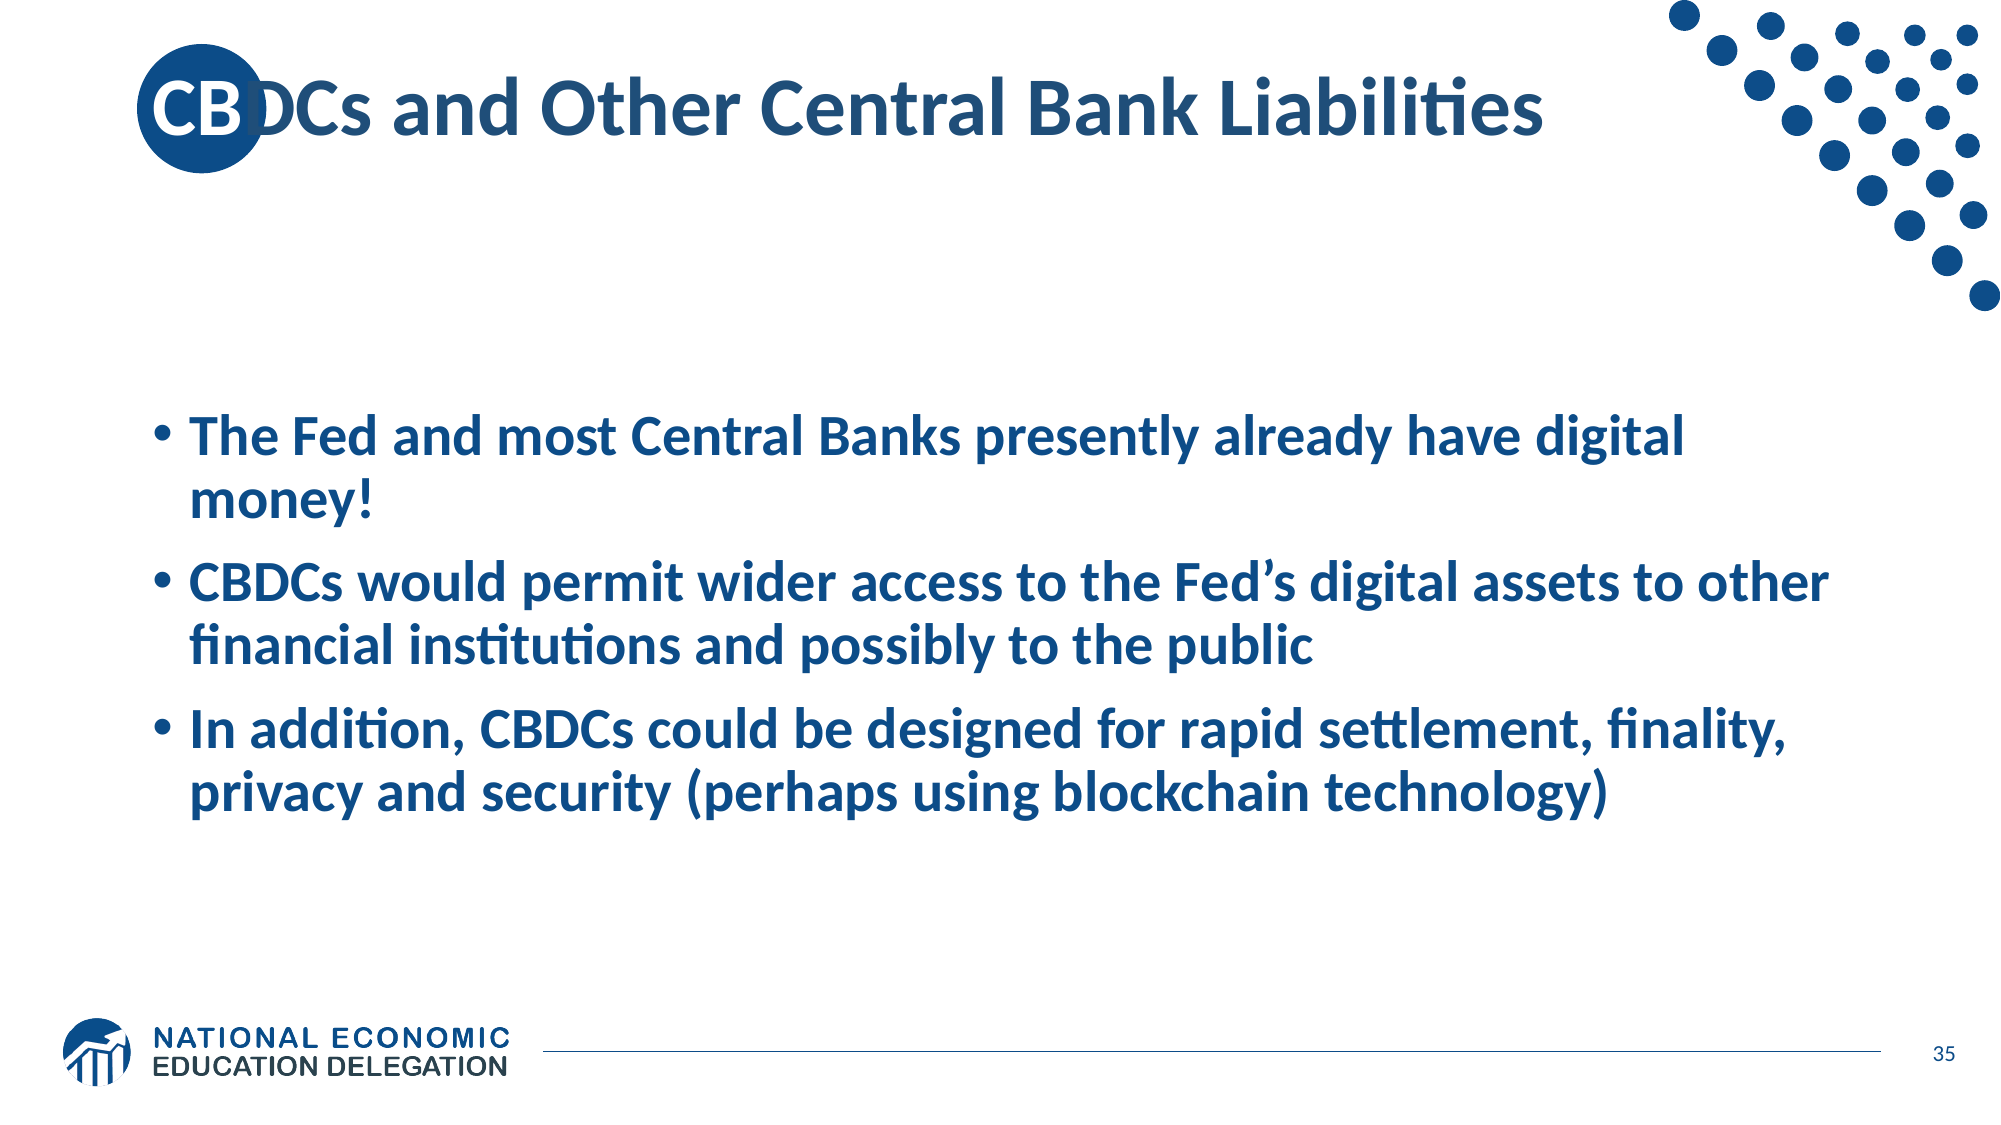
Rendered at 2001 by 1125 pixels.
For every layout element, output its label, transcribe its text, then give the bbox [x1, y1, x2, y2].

slide_number 35 [1521, 1022, 1972, 1082]
picture [55, 1013, 520, 1091]
title CBDCs and Other Central Bank Liabilities [137, 0, 1863, 218]
list The Fed and most Central Banks presently already have digital money! CBDCs would permit wider access to the Fed’s digital assets to other financial institutions and possibly to the public In addition, CBDCs could be designed for rapid settlement, finality, privacy and security (perhaps using blockchain technology) [137, 257, 1863, 972]
